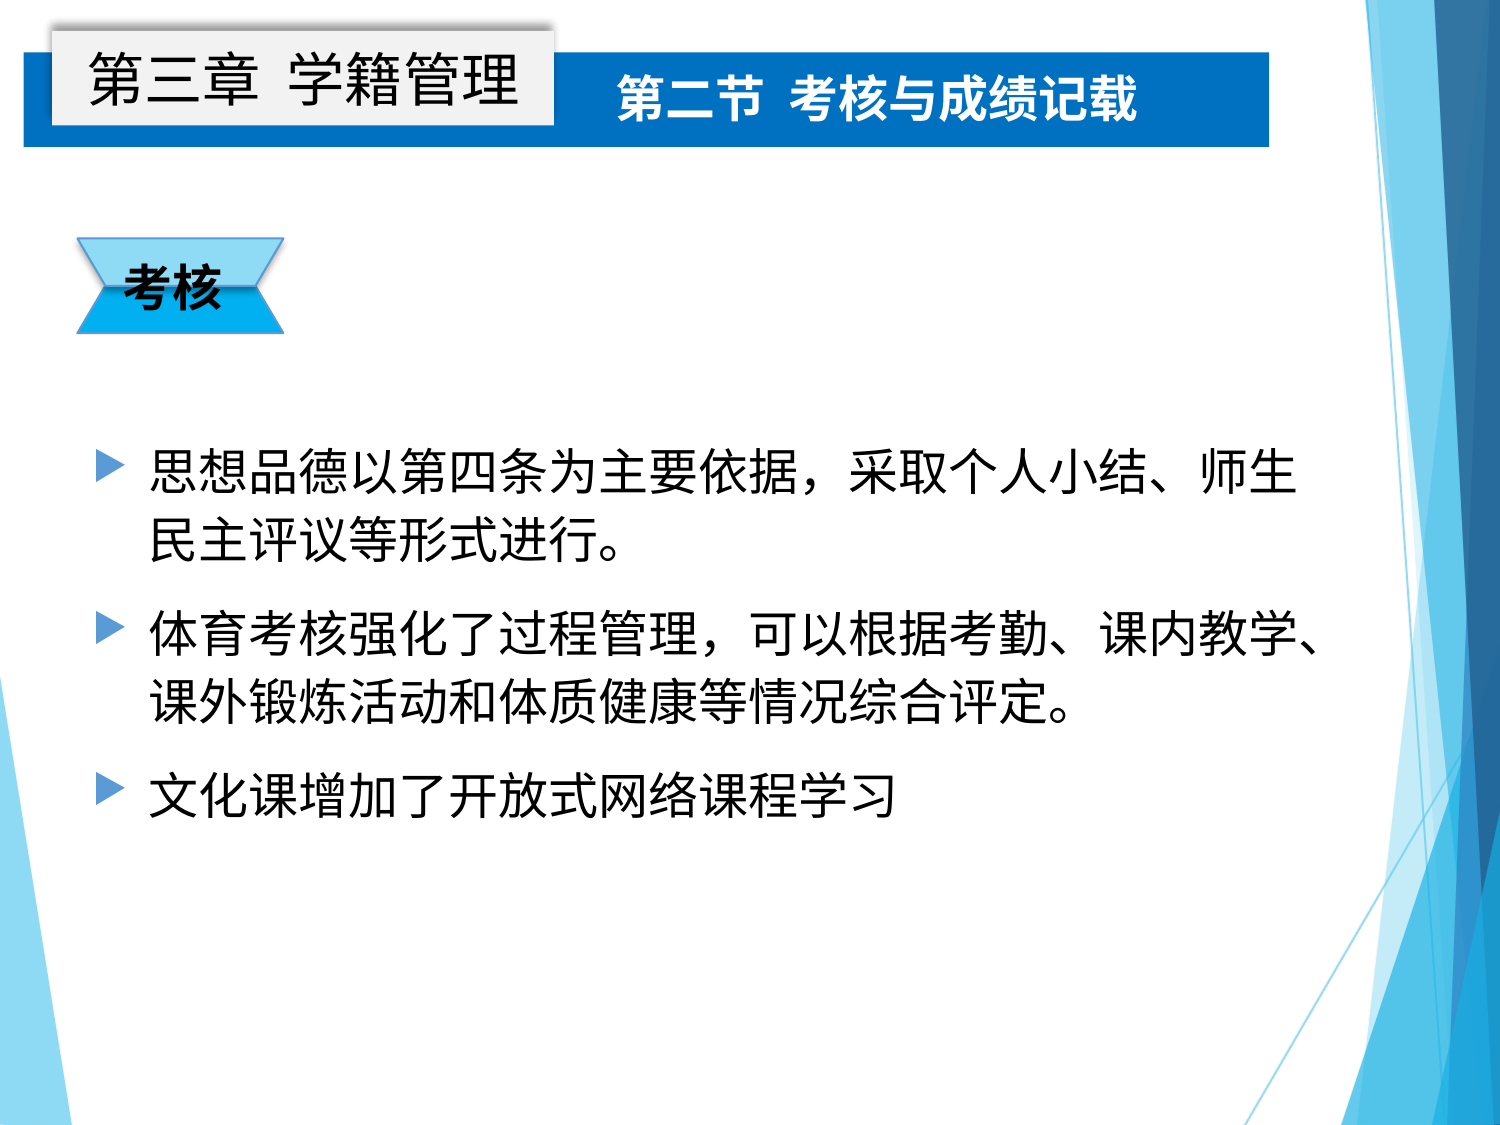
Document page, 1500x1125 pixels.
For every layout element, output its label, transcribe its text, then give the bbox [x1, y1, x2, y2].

text_box [76, 237, 285, 287]
text_box 考核 [107, 248, 238, 324]
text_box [23, 30, 1270, 148]
picture [0, 0, 1500, 1125]
list 思想品德以第四条为主要依据，采取个人小结、师生民主评议等形式进行。 体育考核强化了过程管理，可以根据考勤、课内教学、课外锻炼活动和体质健康等情况综合评定。 文化课增加了开放式网络课程学习 [77, 424, 1335, 855]
text_box [76, 292, 285, 335]
